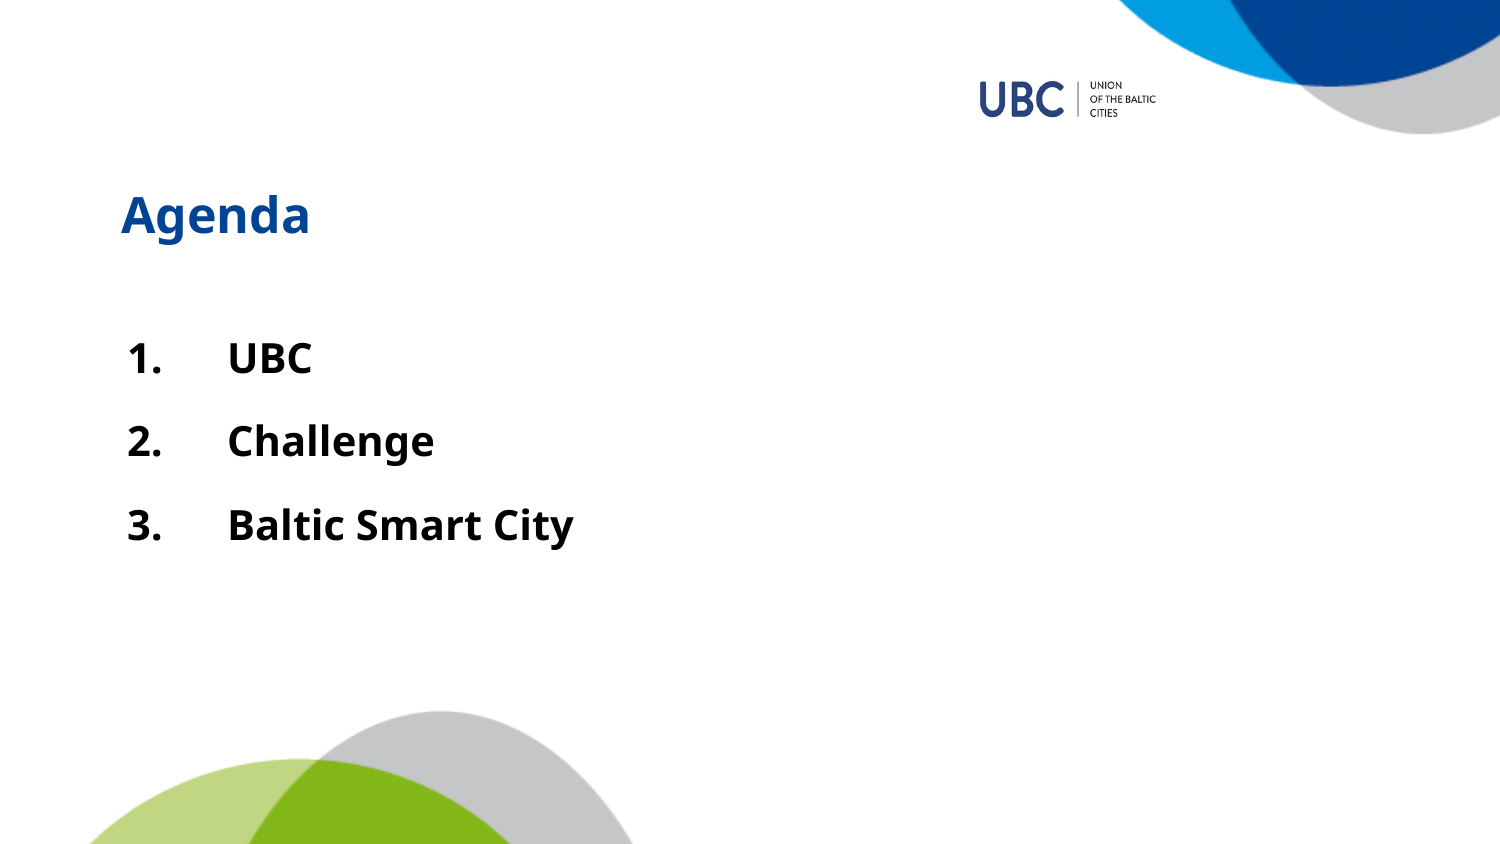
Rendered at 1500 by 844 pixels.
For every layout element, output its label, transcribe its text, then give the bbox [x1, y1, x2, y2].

title Agenda [106, 175, 1456, 229]
list UBC Challenge Baltic Smart City [112, 324, 1424, 786]
picture [962, 0, 1500, 139]
picture [75, 707, 647, 844]
